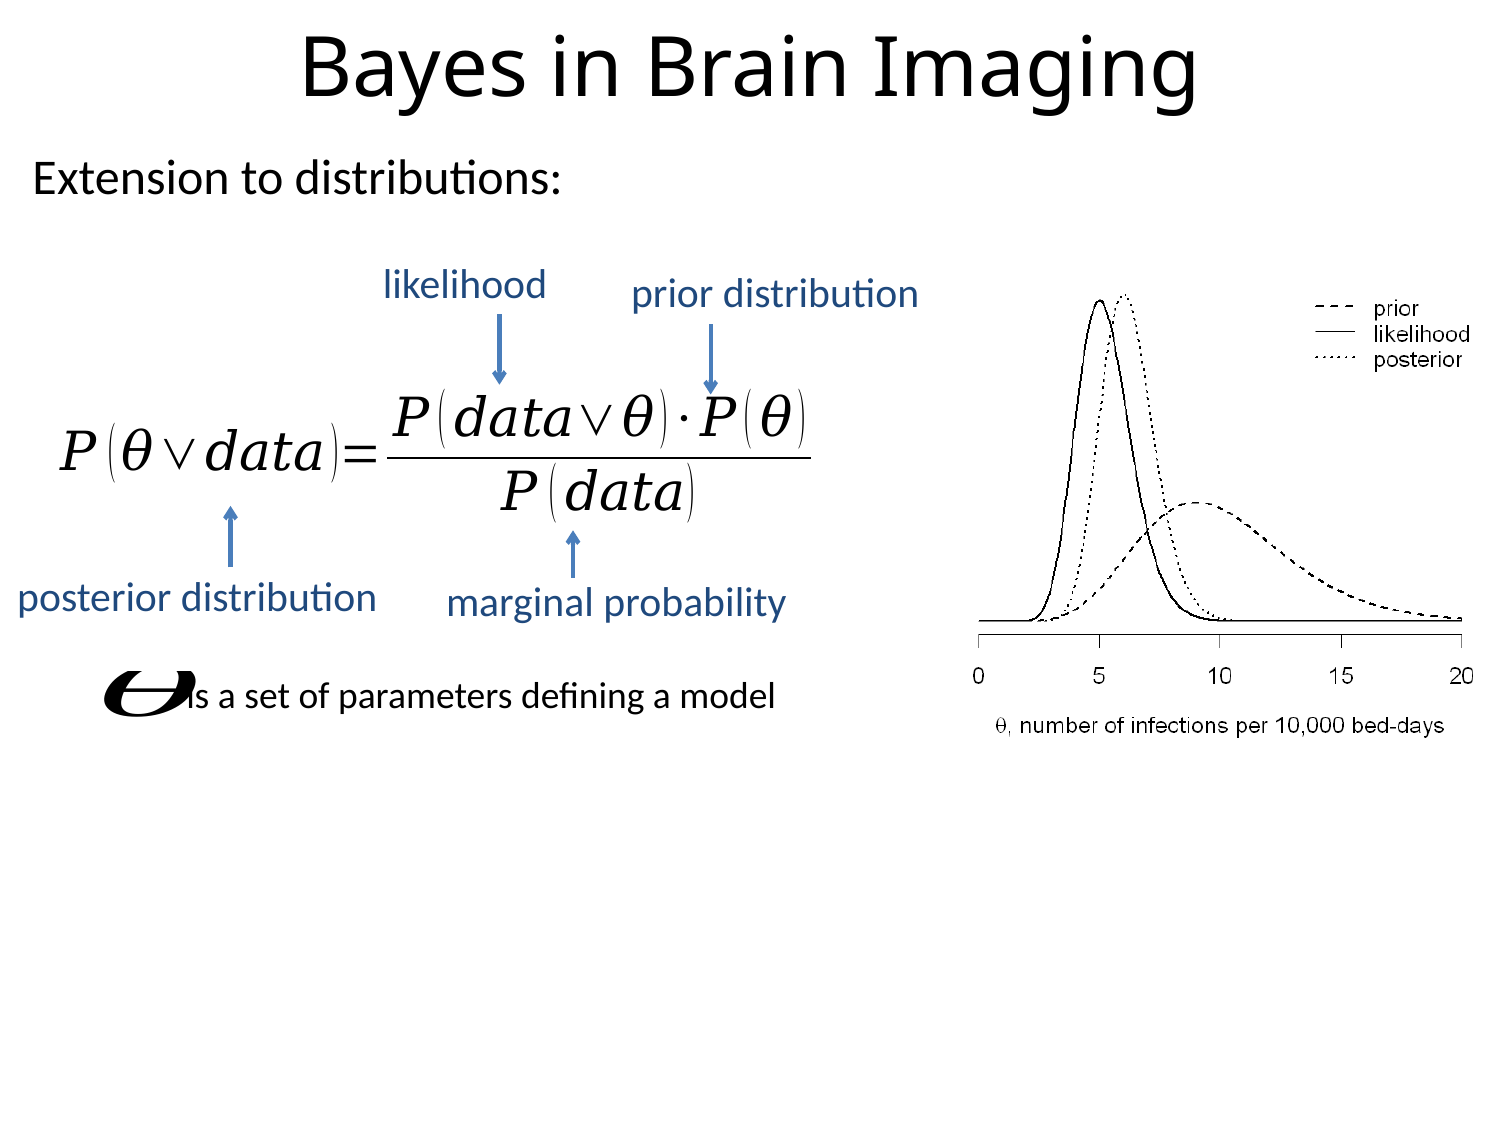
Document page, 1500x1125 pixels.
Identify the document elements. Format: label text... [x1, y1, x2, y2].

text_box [1, 249, 1030, 669]
title Bayes in Brain Imaging [75, 1, 1425, 126]
picture [957, 278, 1483, 739]
text_box Extension to distributions: [17, 137, 621, 212]
text_box is a set of parameters defining a model [171, 677, 869, 724]
